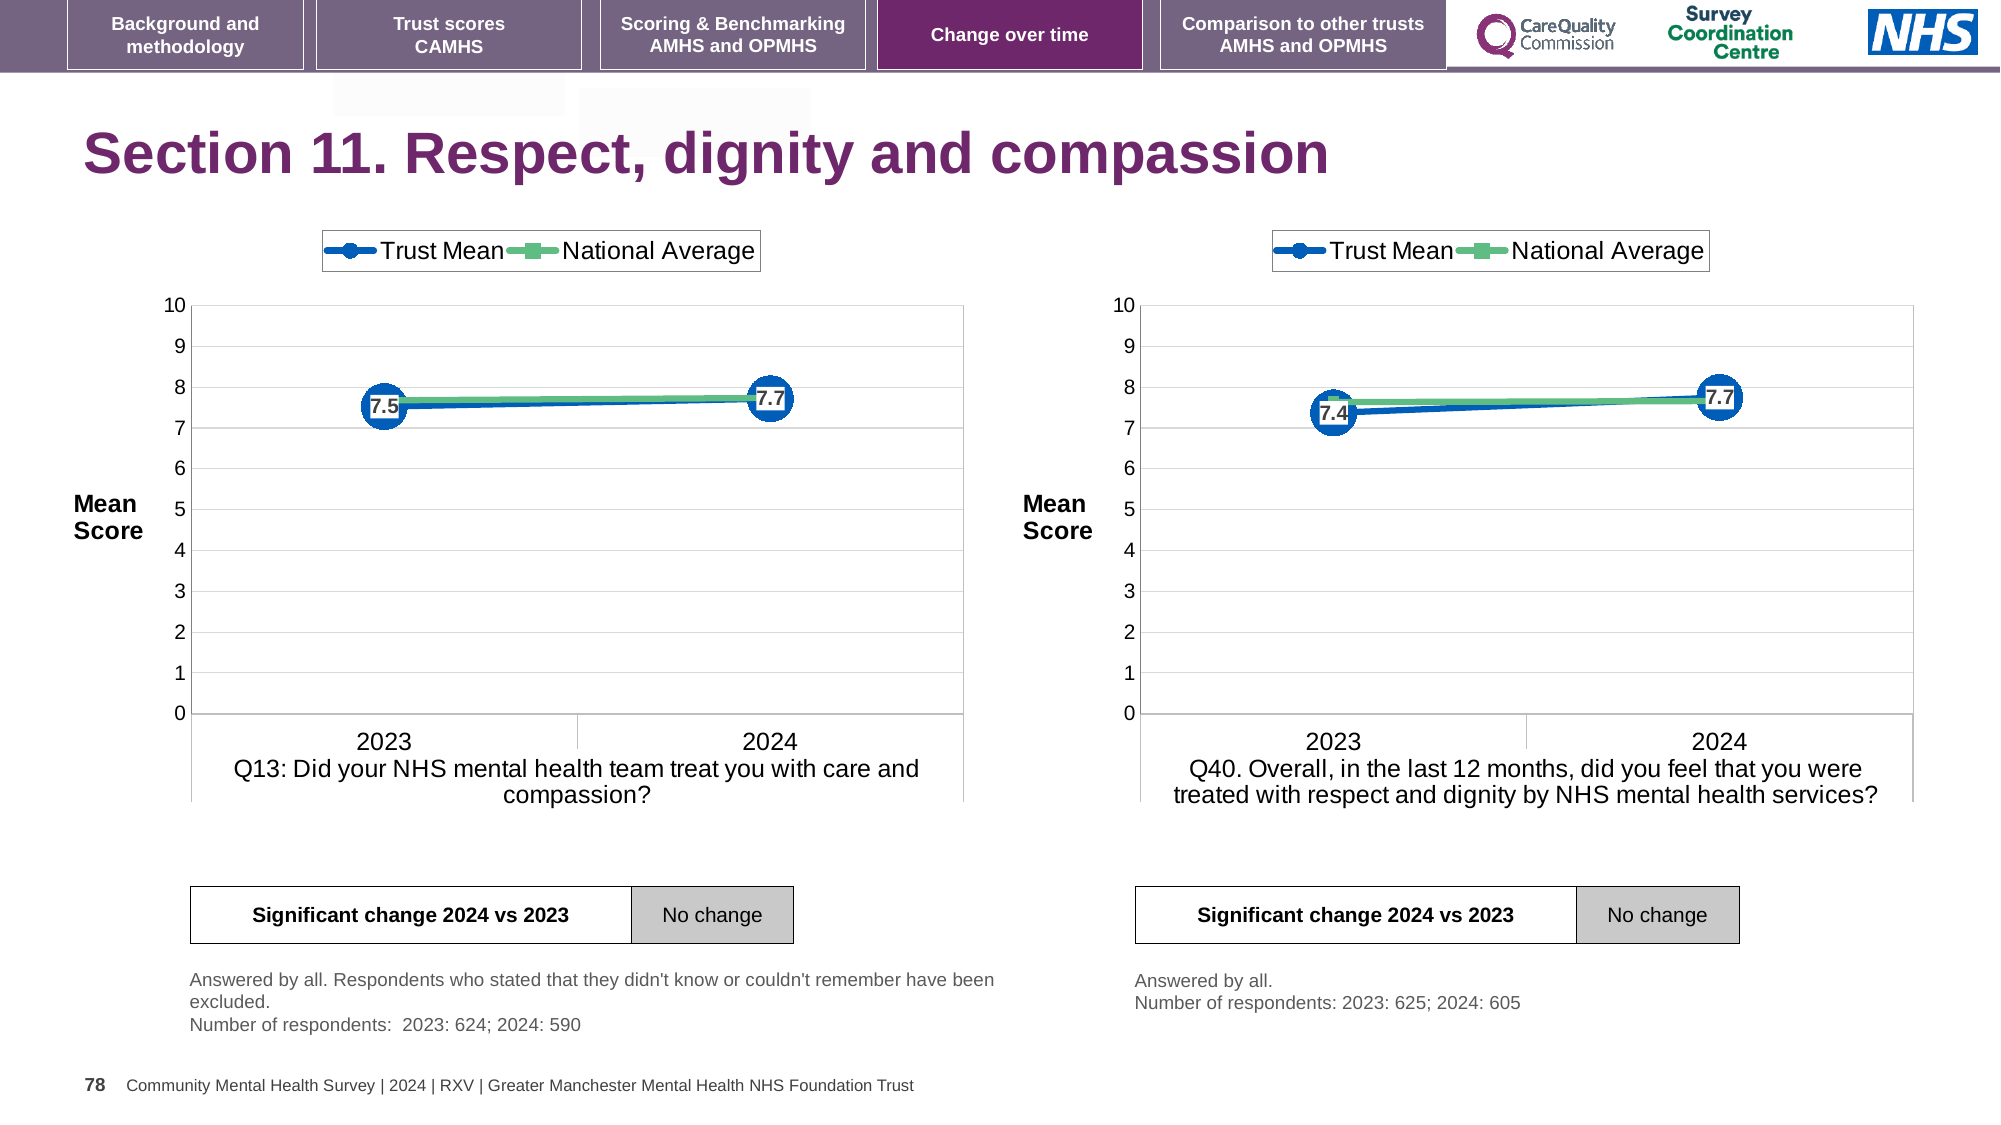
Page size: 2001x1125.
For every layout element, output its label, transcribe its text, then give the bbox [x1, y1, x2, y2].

title Section 11. Respect, dignity and compassion [68, 100, 1942, 209]
picture [1666, 3, 1794, 61]
text_box Answered by all. Number of respondents: 2023: 625; 2024: 605 [1119, 960, 1984, 1044]
table_header No change [632, 887, 793, 943]
text_box Answered by all. Respondents who stated that they didn't know or couldn't remember have been excluded. Number of respondents: 2023: 624; 2024: 590 [174, 959, 1039, 1043]
chart [68, 228, 966, 858]
table_header Significant change 2024 vs 2023 [191, 887, 631, 943]
text_box 78 [84, 1065, 122, 1125]
table_header Significant change 2024 vs 2023 [1136, 887, 1576, 943]
table_header No change [1577, 887, 1739, 943]
picture [1476, 13, 1616, 59]
picture [1868, 9, 1978, 55]
chart [1018, 228, 1916, 858]
